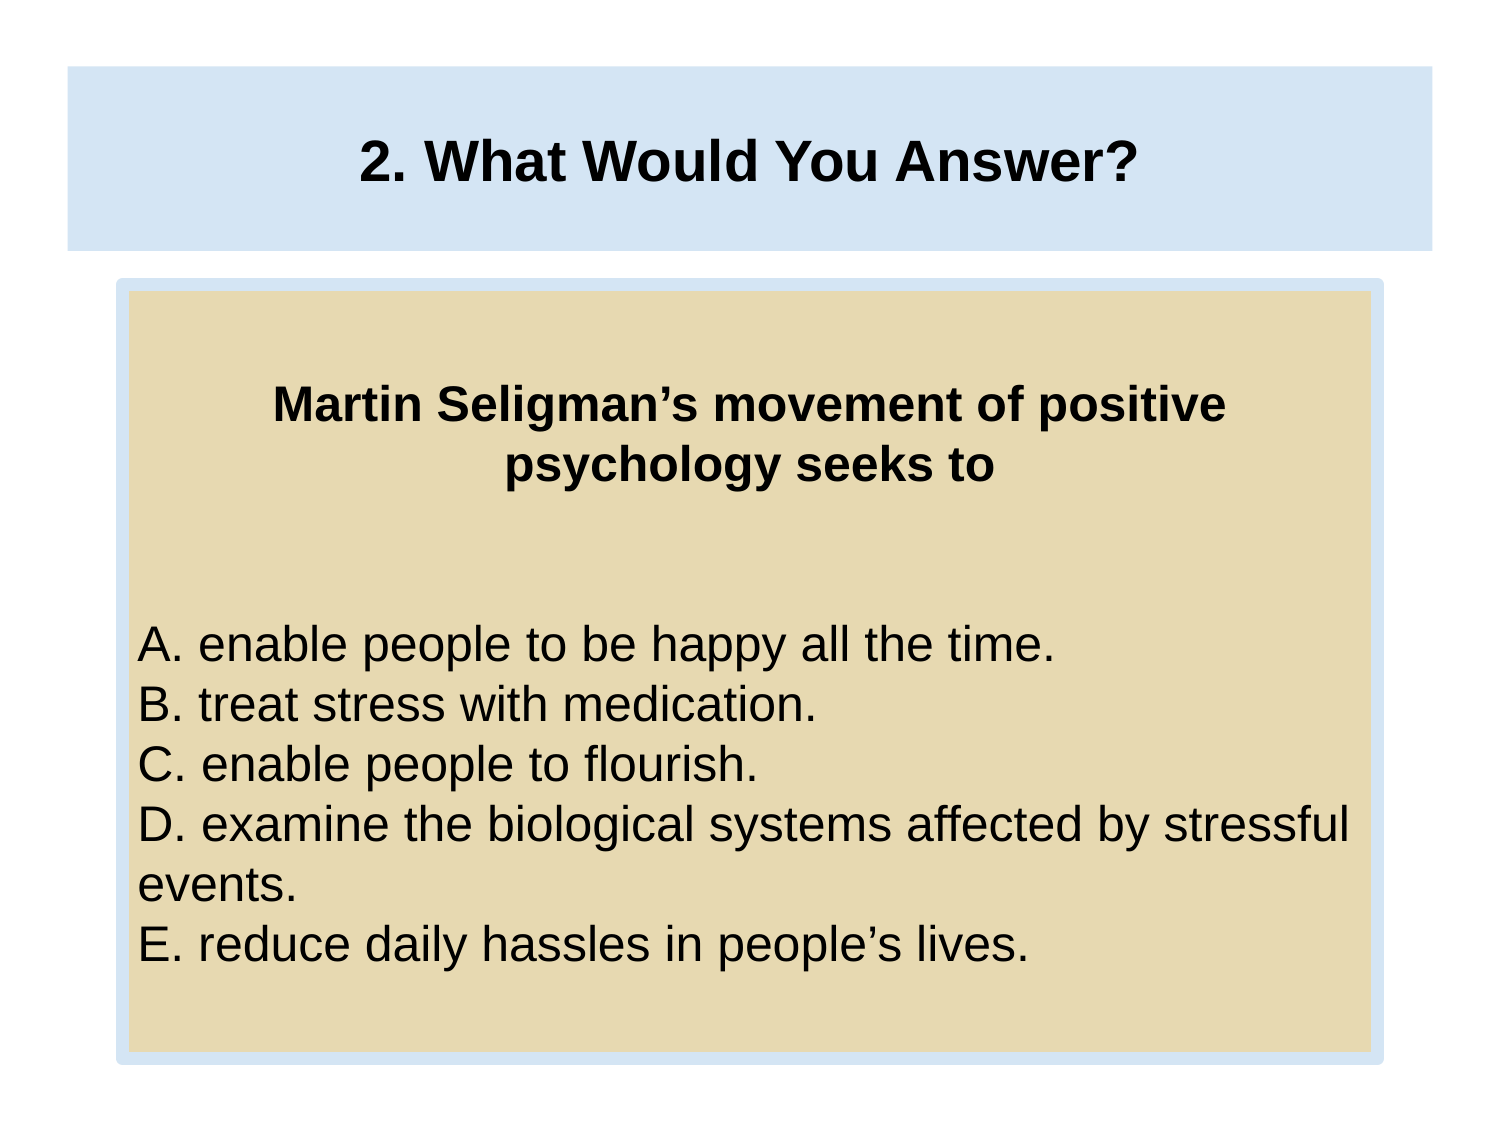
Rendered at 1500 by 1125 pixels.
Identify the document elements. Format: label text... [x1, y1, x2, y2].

title 2. What Would You Answer? [61, 60, 1439, 257]
list Martin Seligman’s movement of positive psychology seeks to A. enable people to be happy all the time. B. treat stress with medication. C. enable people to flourish. D. examine the biological systems affected by stressful events. E. reduce daily hassles in people’s lives. [116, 278, 1384, 1065]
